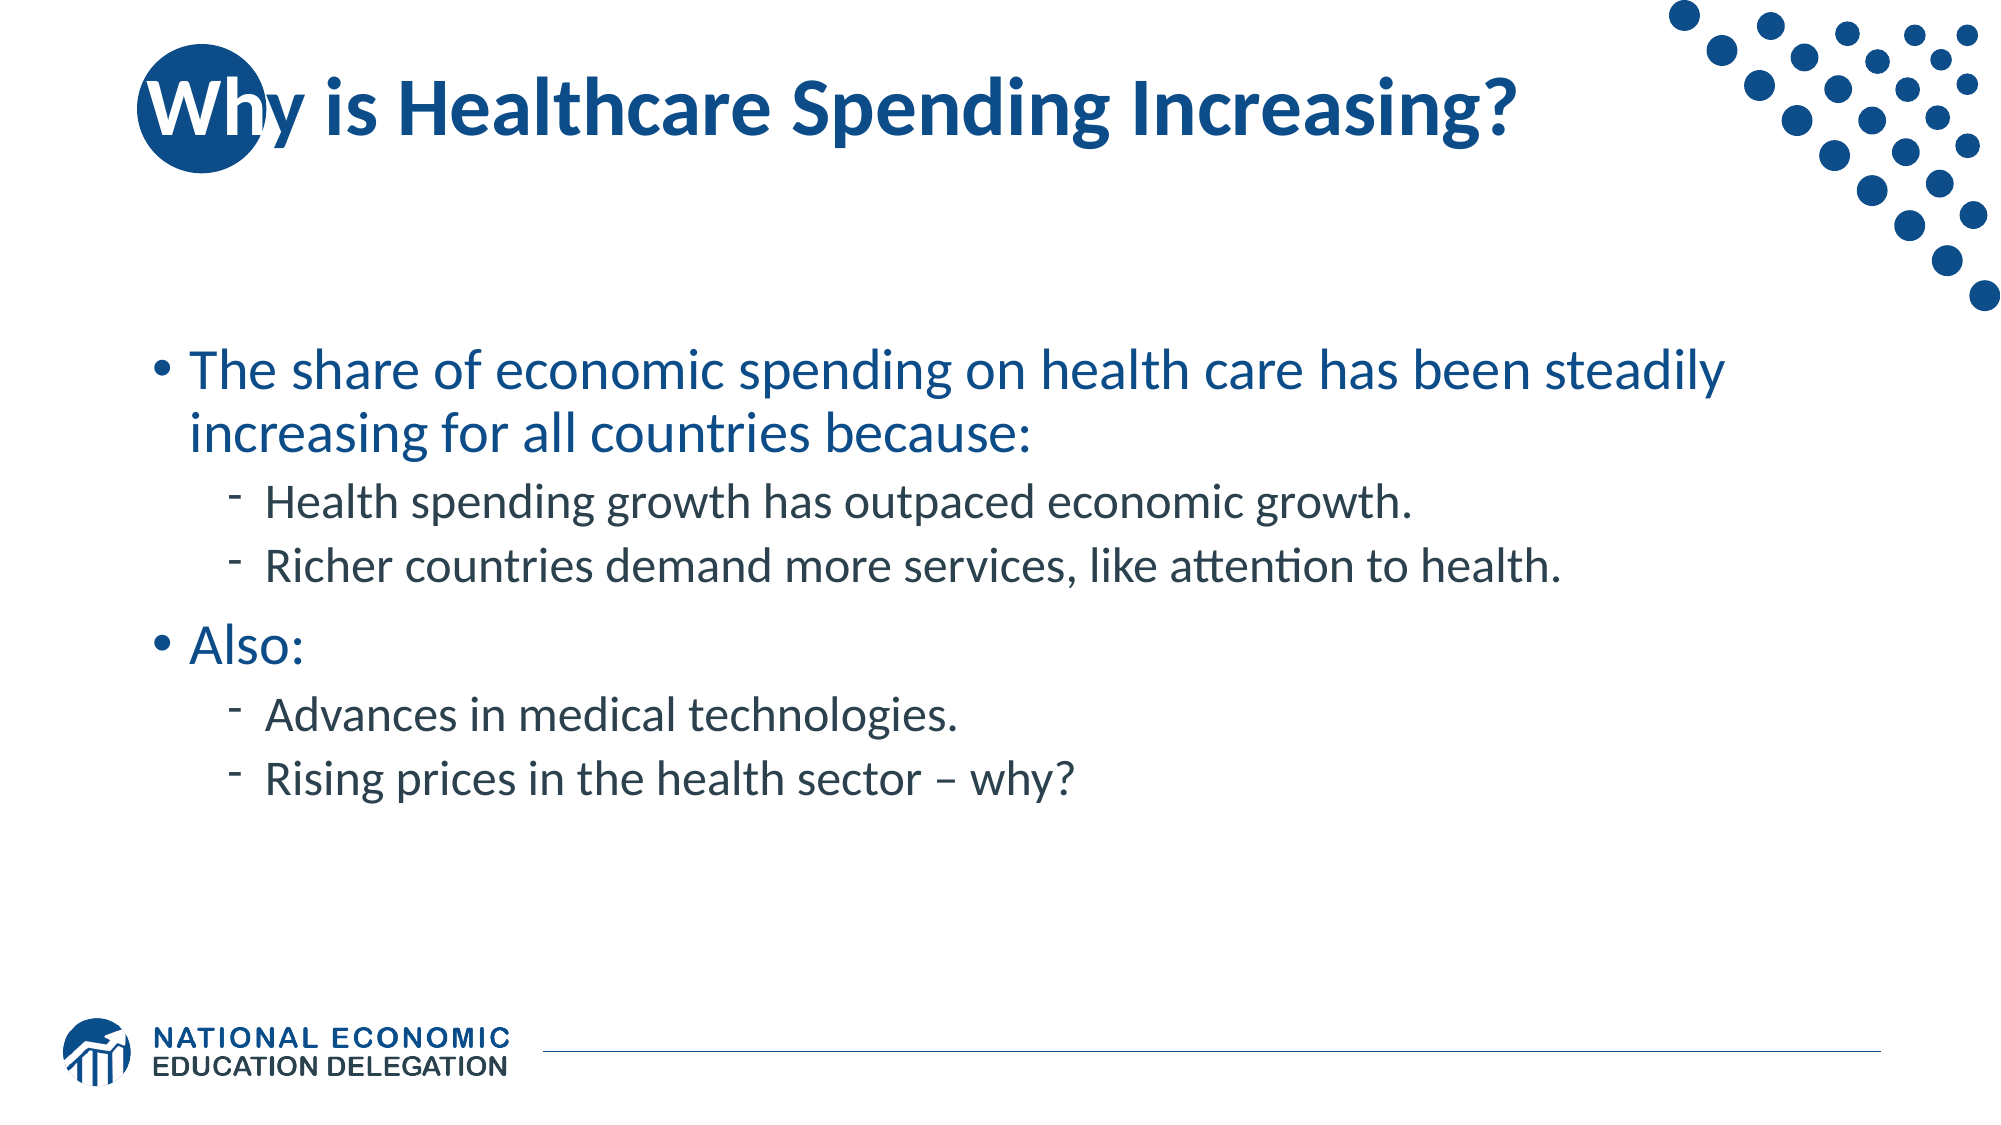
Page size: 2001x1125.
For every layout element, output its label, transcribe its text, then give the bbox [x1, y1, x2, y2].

title Why is Healthcare Spending Increasing? [131, 0, 1857, 218]
picture [55, 1013, 520, 1091]
list The share of economic spending on health care has been steadily increasing for all countries because: Health spending growth has outpaced economic growth. Richer countries demand more services, like attention to health. Also: Advances in medical technologies. Rising prices in the health sector – why? [137, 257, 1863, 972]
